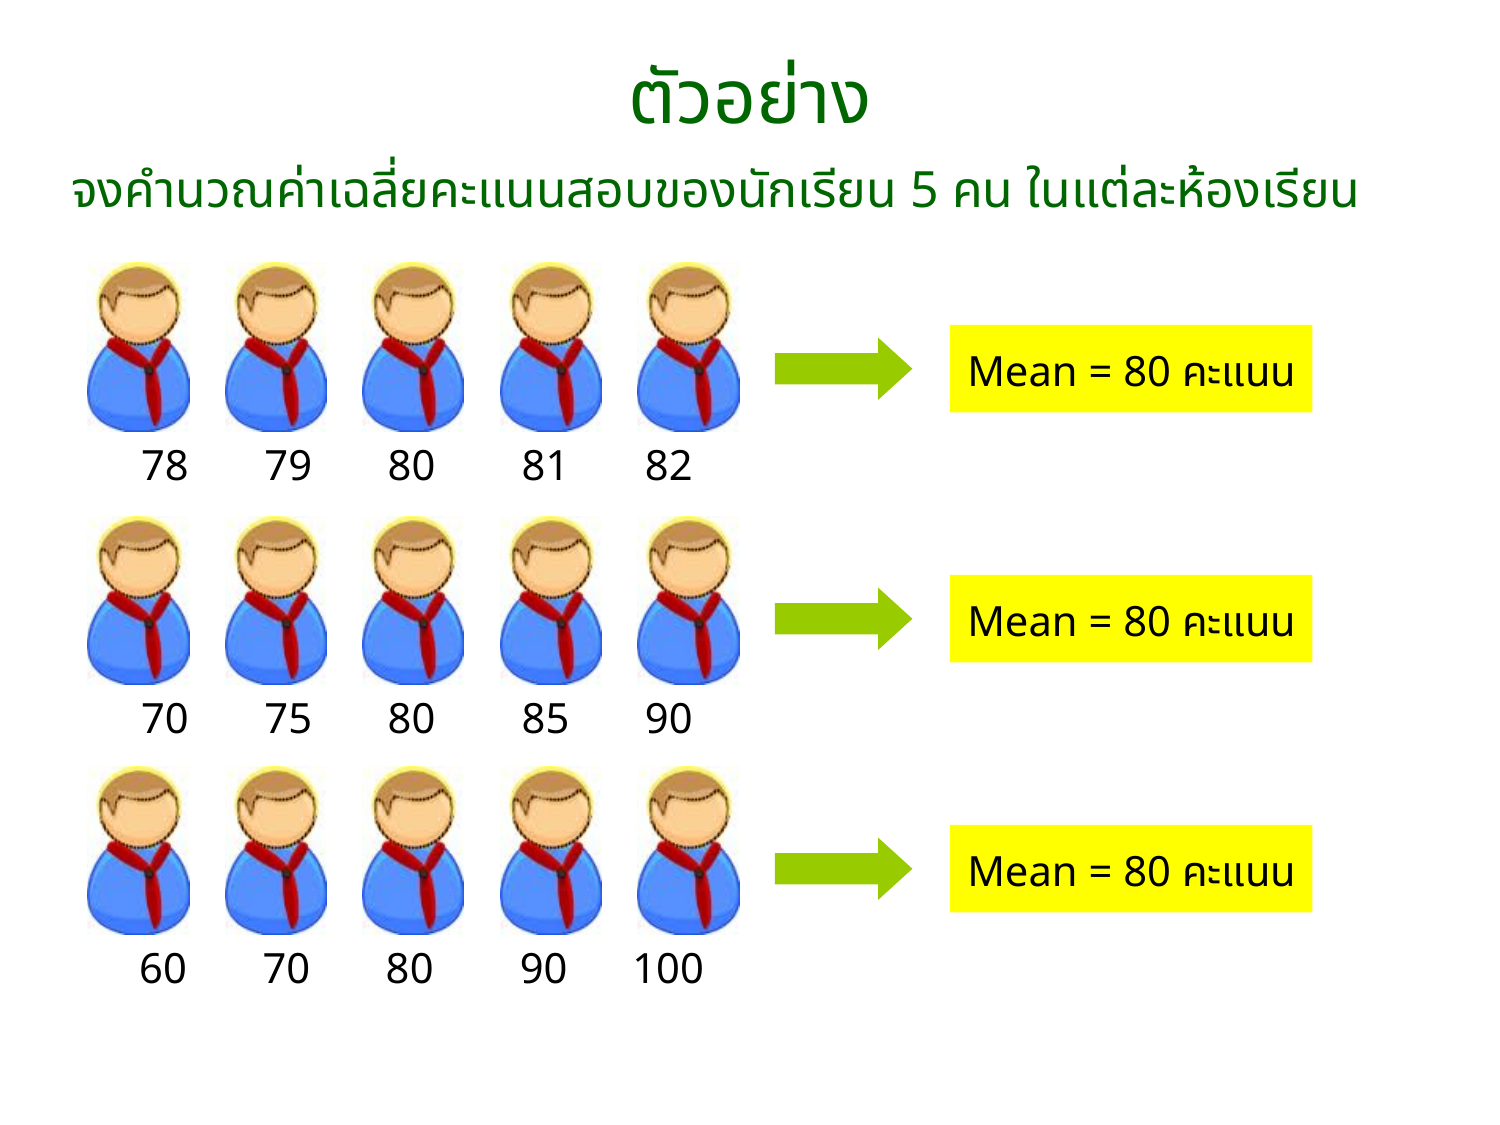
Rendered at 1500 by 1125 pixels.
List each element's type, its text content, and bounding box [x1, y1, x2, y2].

picture [362, 515, 465, 686]
text_box 70 75 80 85 90 [126, 684, 708, 750]
text_box 78 79 80 81 82 [126, 431, 708, 497]
text_box Mean = 80 คะแนน [952, 587, 1312, 653]
picture [637, 262, 740, 432]
picture [87, 262, 190, 432]
picture [224, 515, 327, 686]
picture [499, 765, 602, 936]
text_box [949, 824, 1313, 913]
picture [87, 515, 190, 686]
picture [224, 262, 327, 432]
text_box [949, 324, 1313, 413]
text_box 60 70 80 90 100 [124, 934, 720, 1000]
picture [362, 262, 465, 432]
picture [362, 765, 465, 936]
picture [637, 515, 740, 686]
text_box Mean = 80 คะแนน [952, 337, 1312, 403]
text_box [774, 587, 913, 651]
picture [224, 765, 327, 936]
picture [499, 515, 602, 686]
list จงคำนวณค่าเฉลี่ยคะแนนสอบของนักเรียน 5 คน ในแต่ละห้องเรียน [0, 149, 1500, 263]
title ตัวอย่าง [75, 0, 1425, 149]
picture [499, 262, 602, 432]
text_box [774, 337, 913, 400]
text_box [949, 574, 1313, 663]
picture [637, 765, 740, 936]
picture [87, 765, 190, 936]
text_box [774, 837, 913, 901]
text_box Mean = 80 คะแนน [952, 837, 1312, 903]
